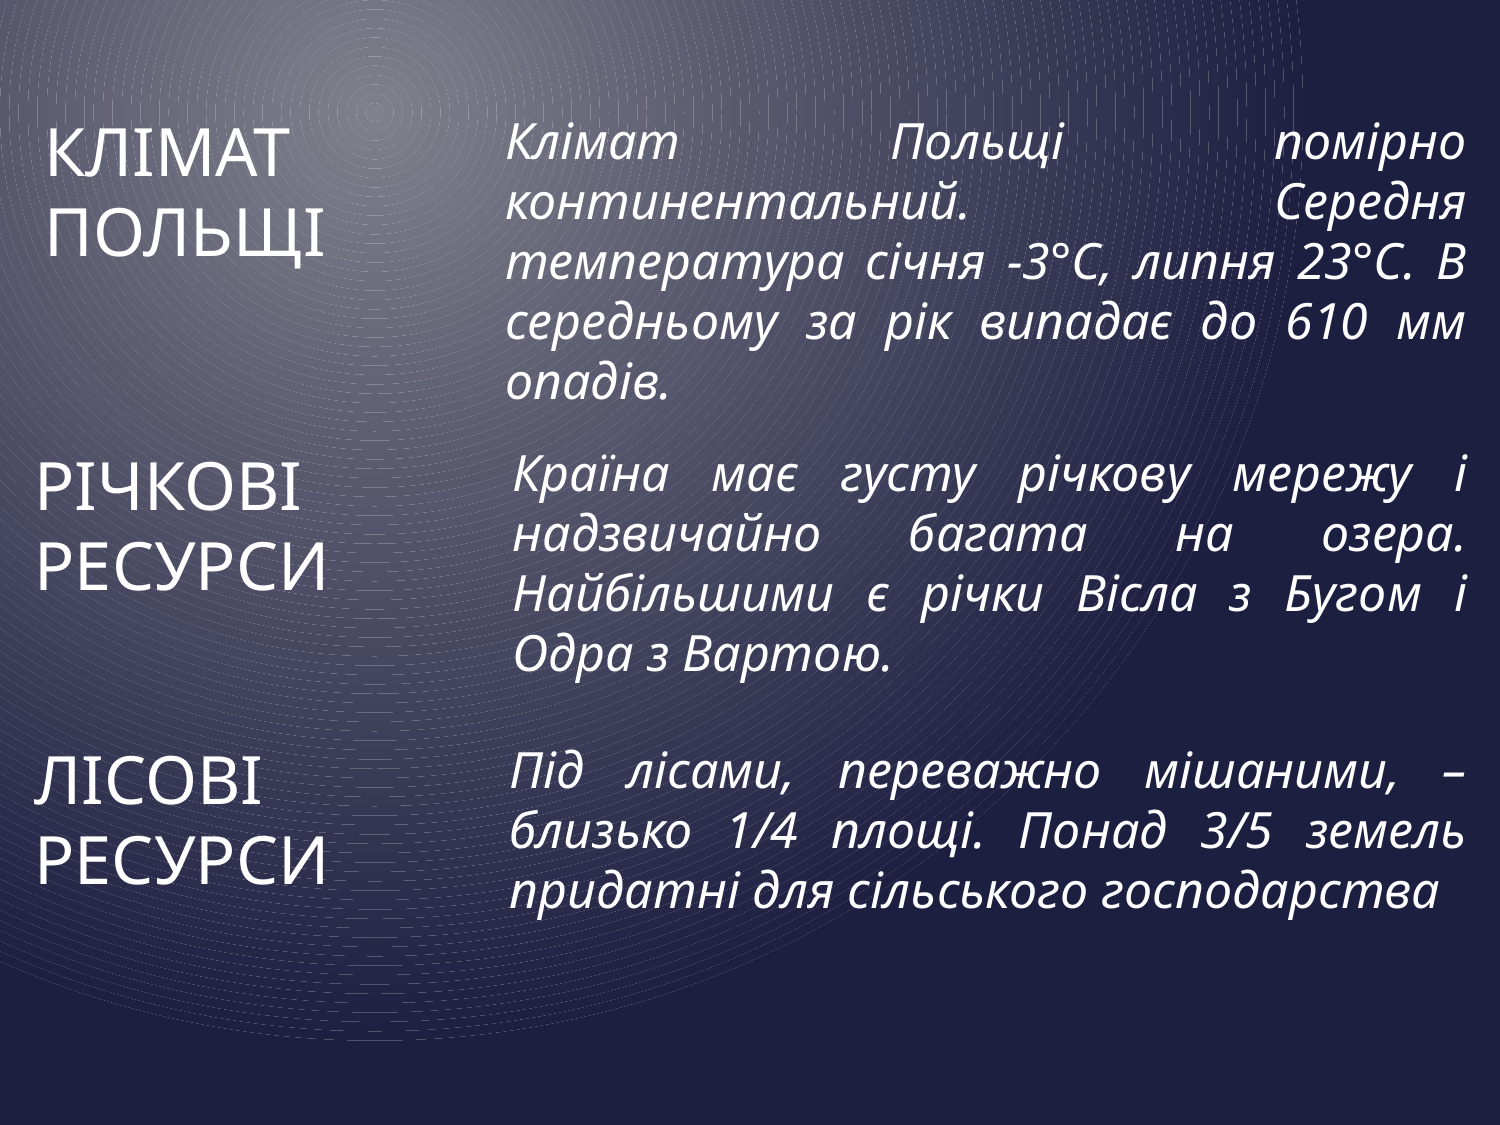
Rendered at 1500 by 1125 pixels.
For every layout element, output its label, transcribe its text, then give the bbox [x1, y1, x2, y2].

text_box Країна має густу річкову мережу і надзвичайно багата на озера. Найбільшими є річки Вісла з Бугом і Одра з Вартою. [497, 434, 1483, 690]
text_box РІЧКОВІ РЕСУРСИ [19, 436, 410, 611]
title Клімат польщі [29, 101, 420, 427]
text_box Під лісами, переважно мішаними, – близько 1/4 площі. Понад 3/5 земель придатні для сільського господарства [494, 730, 1483, 926]
text_box ЛІСОВІ РЕСУРСИ [19, 730, 467, 906]
list Клімат Польщі помірно континентальний. Середня температура січня -3°С, липня 23°С. В середньому за рік випадає до 610 мм опадів. [490, 101, 1483, 437]
